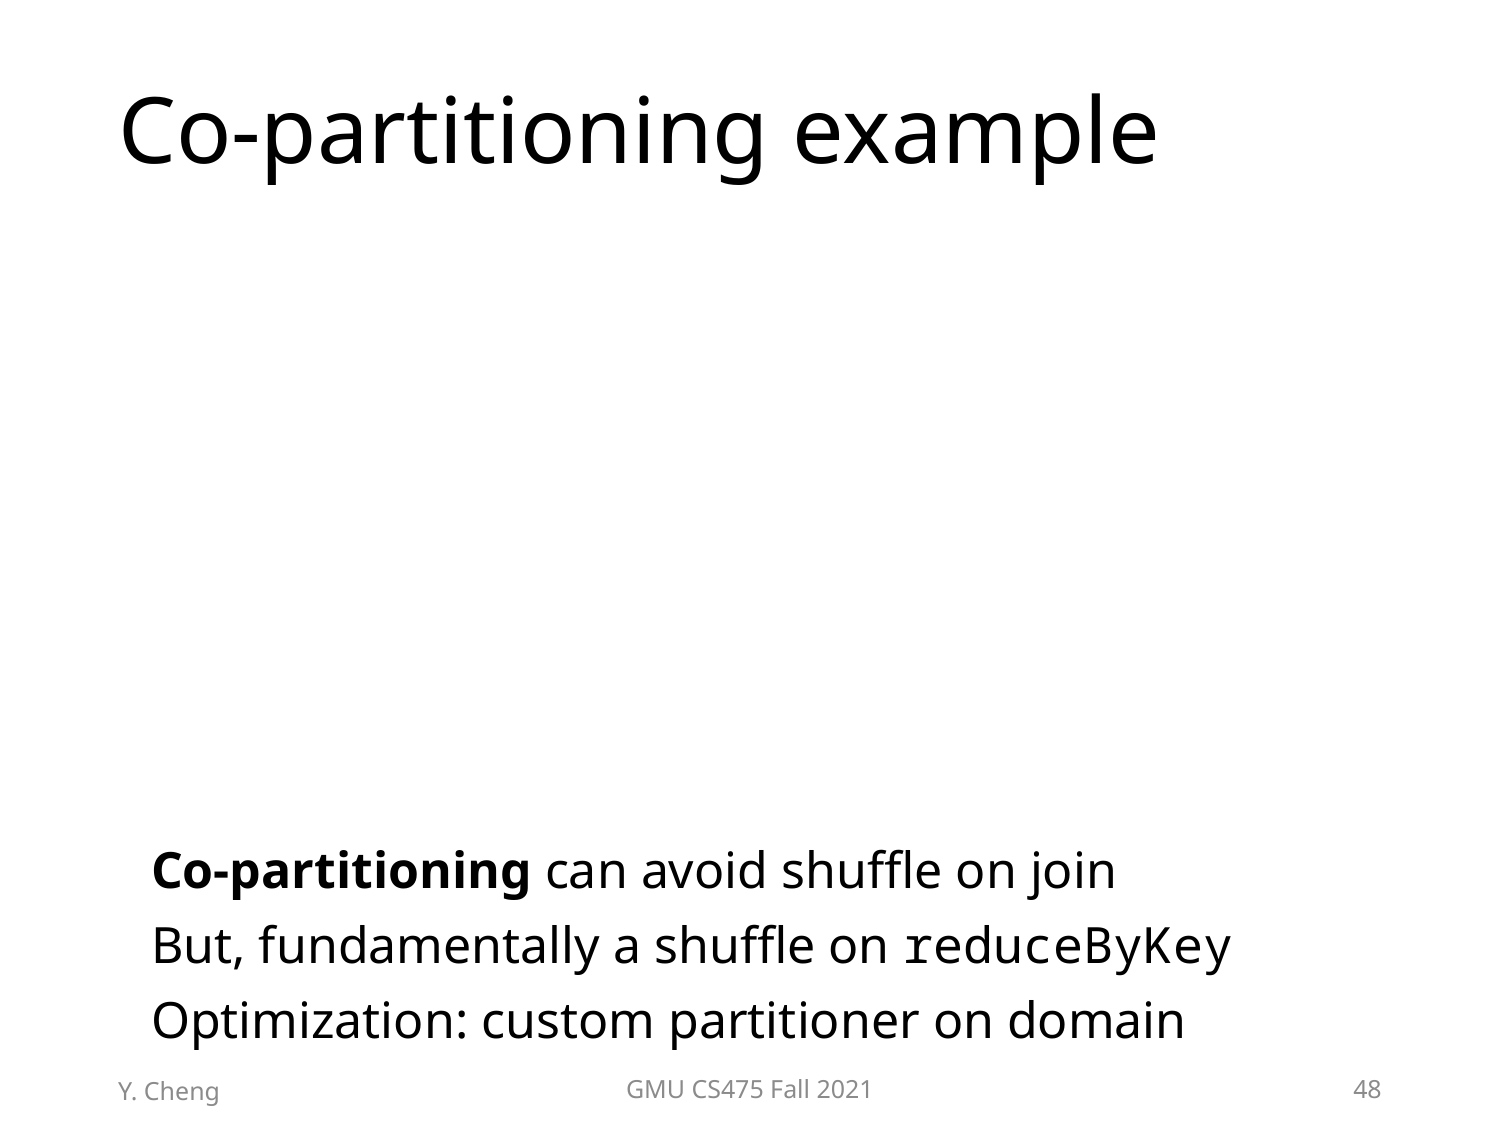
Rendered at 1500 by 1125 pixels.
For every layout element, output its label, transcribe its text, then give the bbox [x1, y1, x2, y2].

list Co-partitioning can avoid shuffle on join But, fundamentally a shuffle on reduceByKey Optimization: custom partitioner on domain [136, 837, 1339, 1077]
footer GMU CS475 Fall 2021 [496, 1077, 1004, 1121]
slide_number 48 [1059, 1060, 1397, 1121]
title Co-partitioning example [103, 25, 1397, 243]
slide_number Y. Cheng [103, 1060, 441, 1121]
